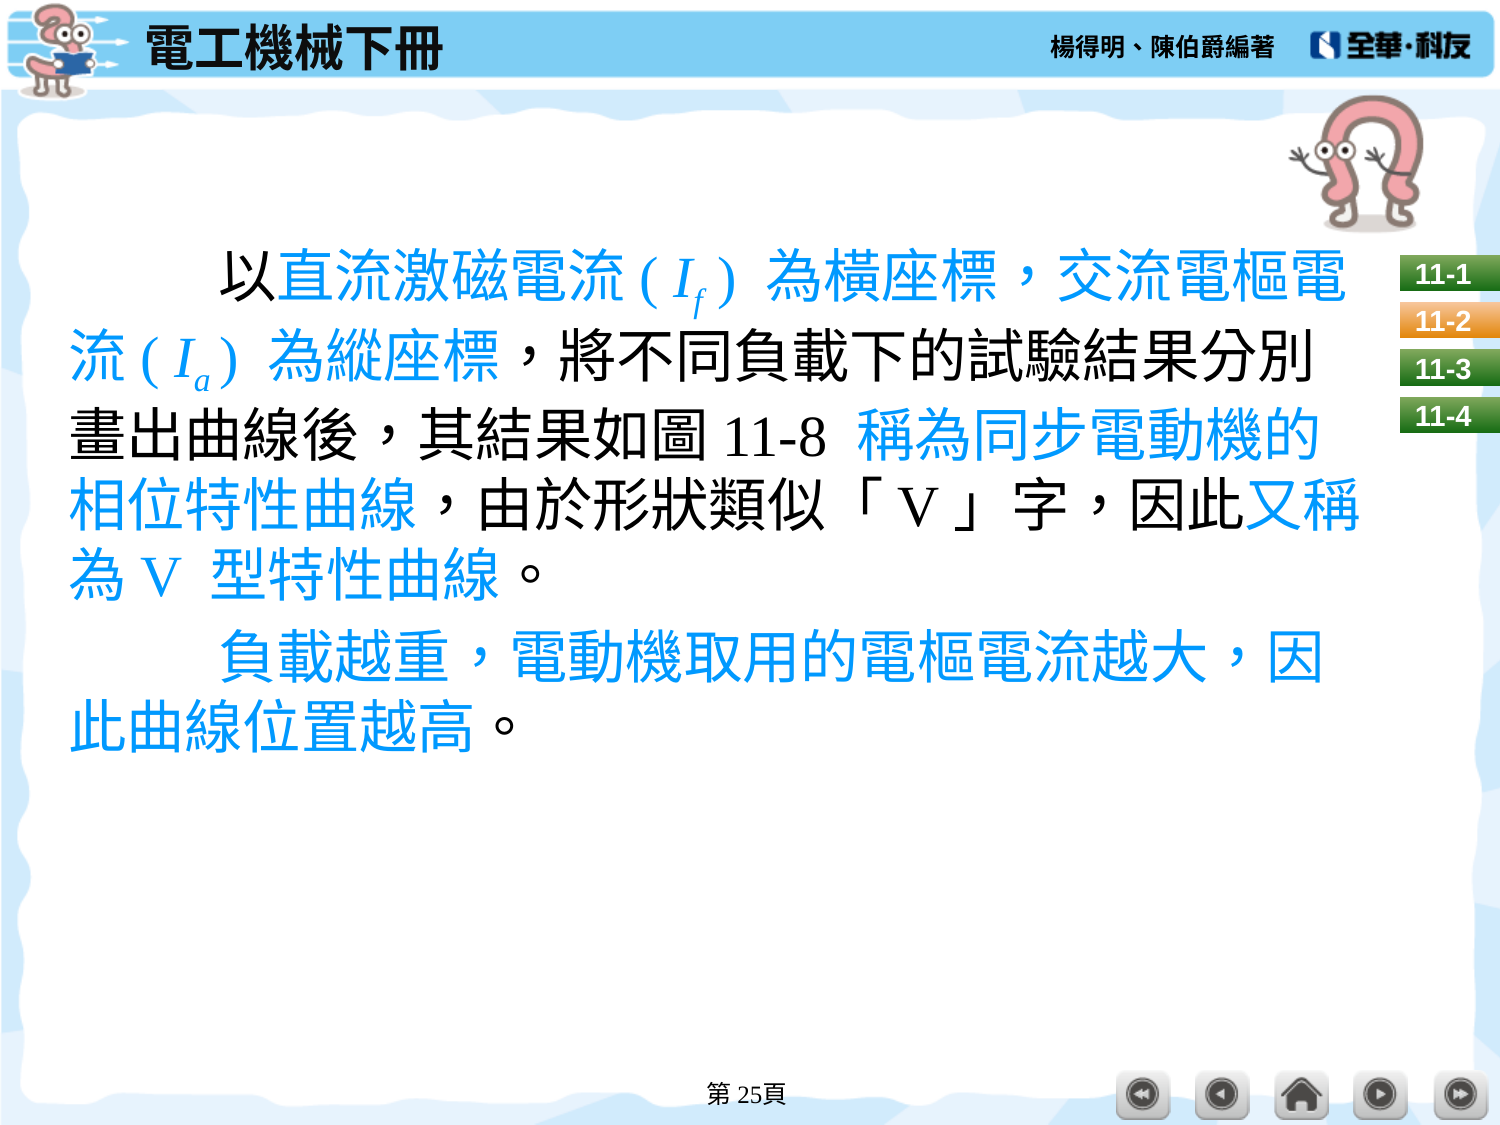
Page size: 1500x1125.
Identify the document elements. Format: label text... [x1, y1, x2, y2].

picture [0, 0, 1500, 1125]
list 以直流激磁電流( If ) 為橫座標，交流電樞電流( Ia ) 為縱座標，將不同負載下的試驗結果分別畫出曲線後，其結果如圖11-8 稱為同步電動機的相位特性曲線，由於形狀類似「V」字，因此又稱為V 型特性曲線。 負載越重，電動機取用的電樞電流越大，因此曲線位置越高。 [53, 231, 1388, 1059]
